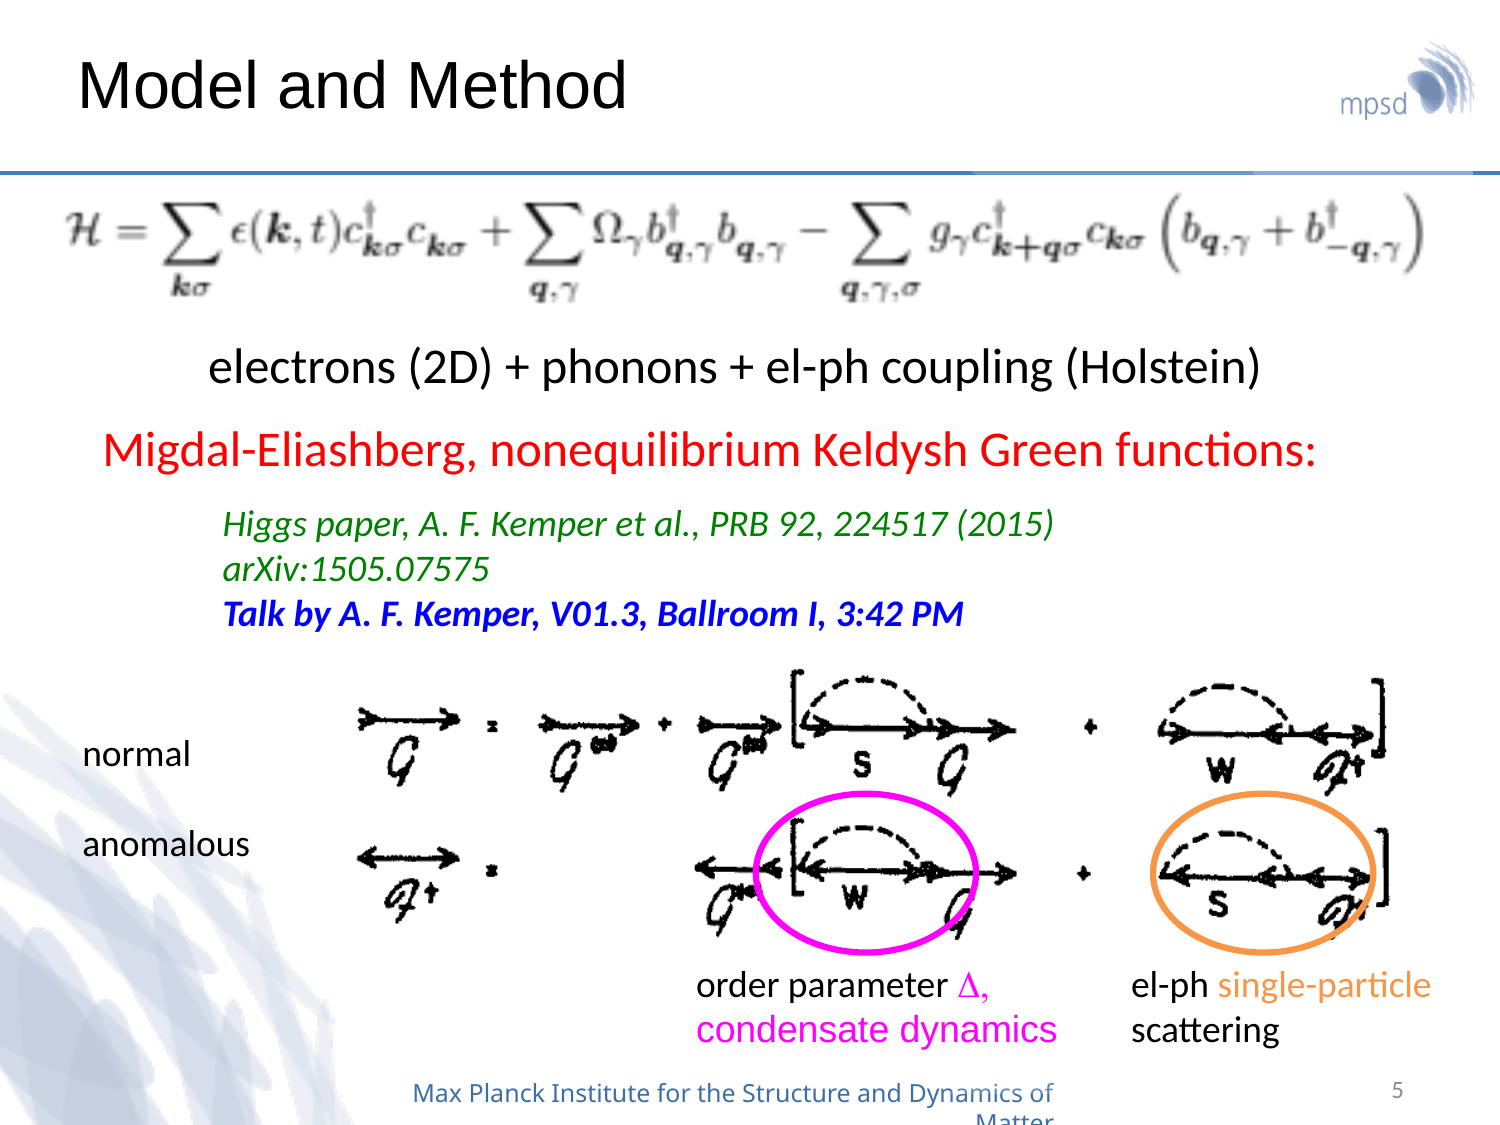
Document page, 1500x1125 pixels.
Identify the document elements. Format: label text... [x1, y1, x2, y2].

text_box Higgs paper, A. F. Kemper et al., PRB 92, 224517 (2015) arXiv:1505.07575 Talk by A. F. Kemper, V01.3, Ballroom I, 3:42 PM [207, 491, 1070, 642]
text_box order parameter D, condensate dynamics [681, 982, 1073, 1058]
text_box el-ph single-particle scattering [1116, 952, 1447, 1058]
text_box electrons (2D) + phonons + el-ph coupling (Holstein) [76, 335, 1395, 401]
text_box Migdal-Eliashberg, nonequilibrium Keldysh Green functions: [87, 408, 1334, 484]
picture [0, 30, 1481, 1125]
text_box normal anomalous [67, 721, 266, 872]
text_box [50, 184, 1483, 327]
slide_number 5 [1068, 1070, 1419, 1106]
title Model and Method [62, 7, 1336, 156]
